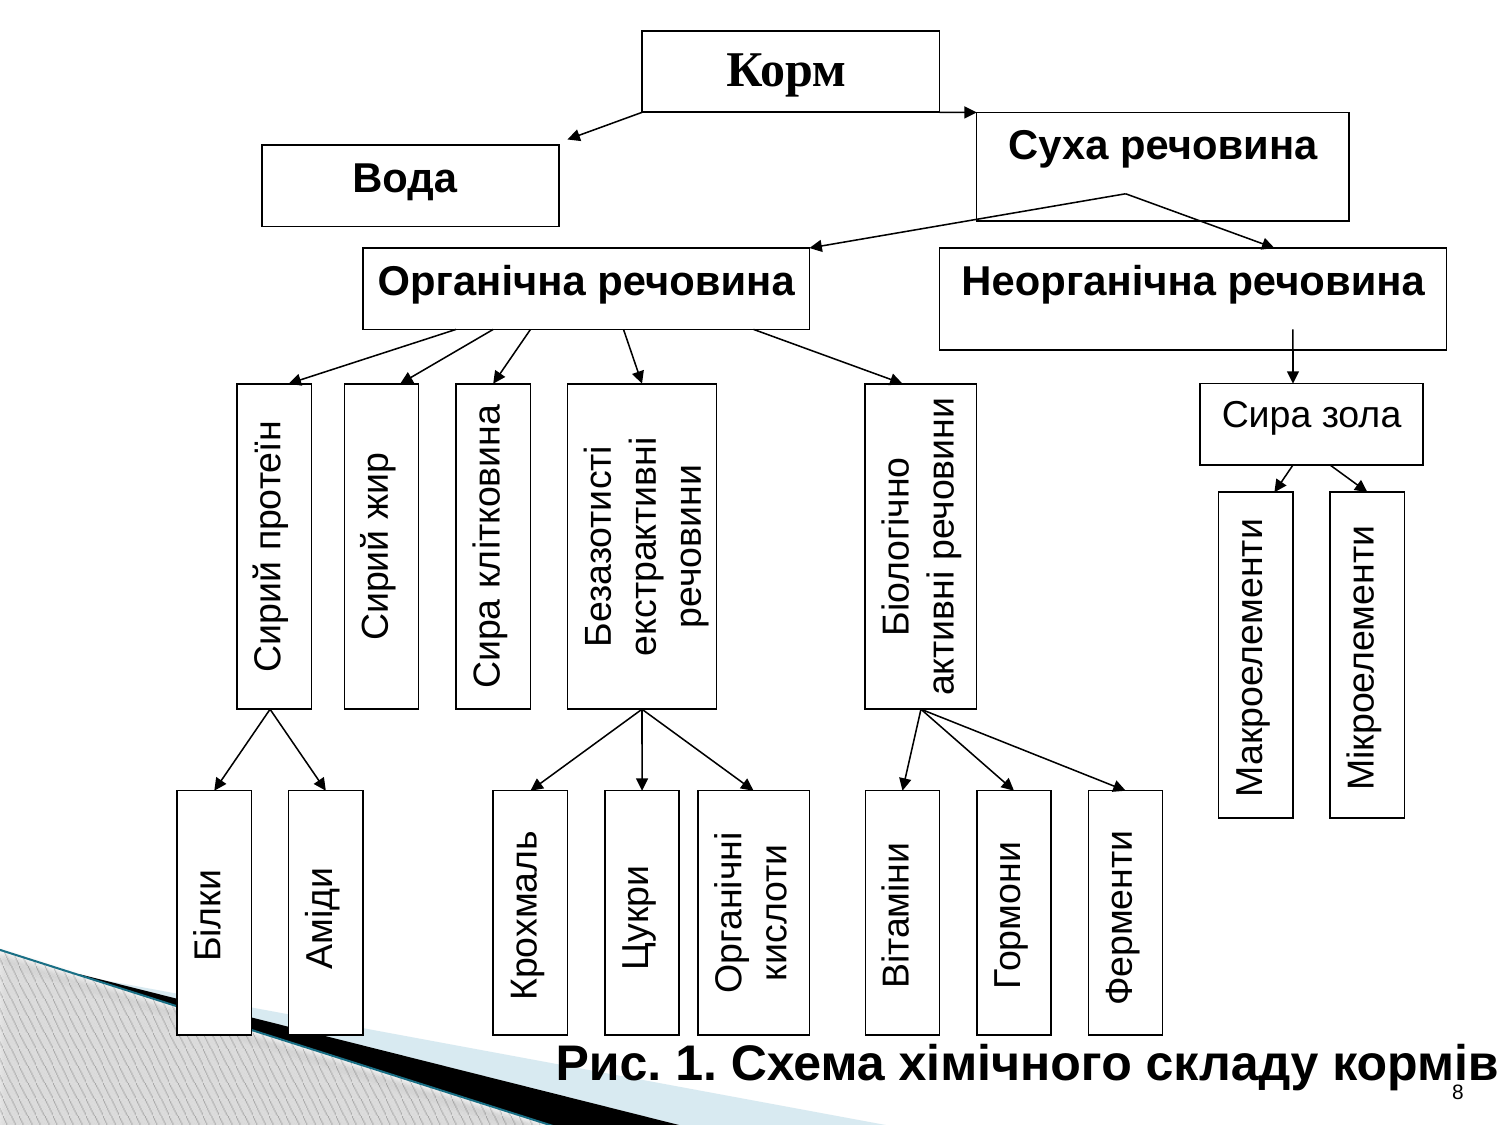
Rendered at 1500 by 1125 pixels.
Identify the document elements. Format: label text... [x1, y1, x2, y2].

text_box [176, 30, 1448, 1036]
text_box Рис. 1. Схема хімічного складу кормів [540, 983, 1500, 1125]
